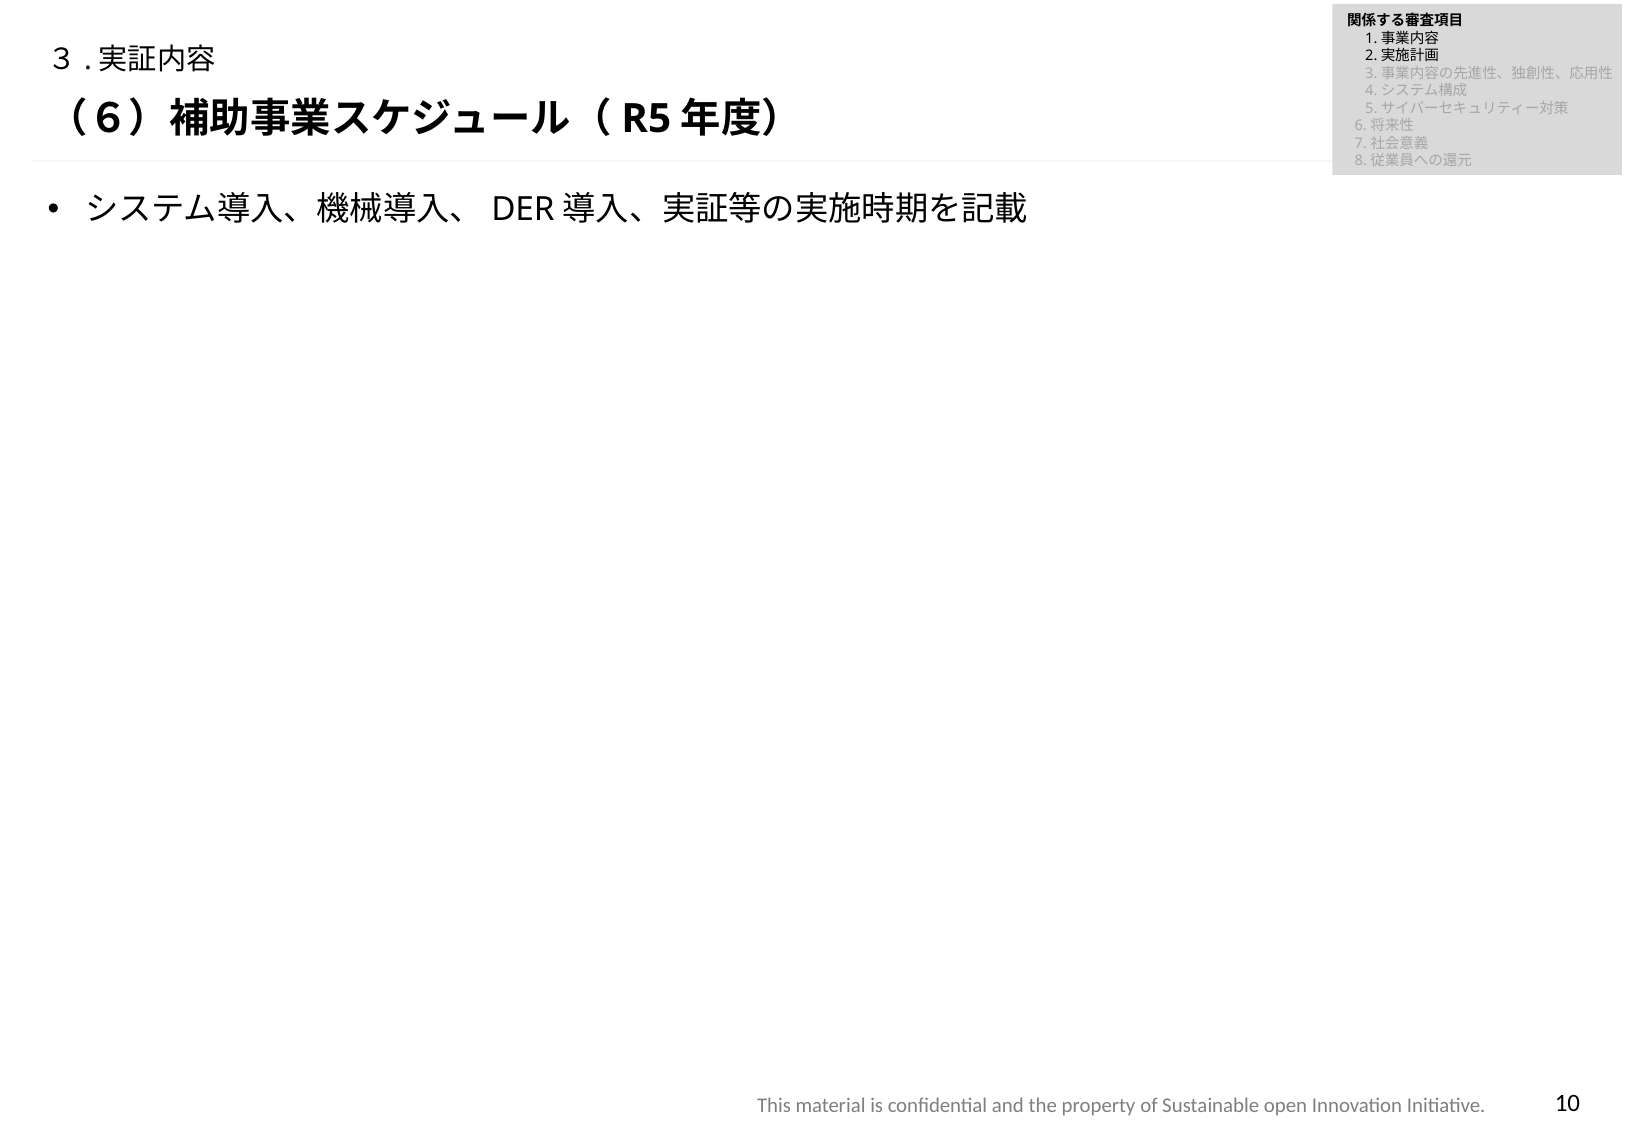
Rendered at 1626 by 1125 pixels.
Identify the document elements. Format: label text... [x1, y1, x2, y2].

list システム導入、機械導入、DER導入、実証等の実施時期を記載 [32, 184, 1593, 1059]
text_box 関係する審査項目 1.事業内容 2.実施計画 3.事業内容の先進性、独創性、応用性 4.システム構成 5.サイバーセキュリティー対策 6.将来性 7.社会意義 8.従業員への還元 [1332, 3, 1622, 175]
list （６）補助事業スケジュール（R5年度） [32, 90, 1332, 149]
title ３.実証内容 [32, 30, 1332, 90]
